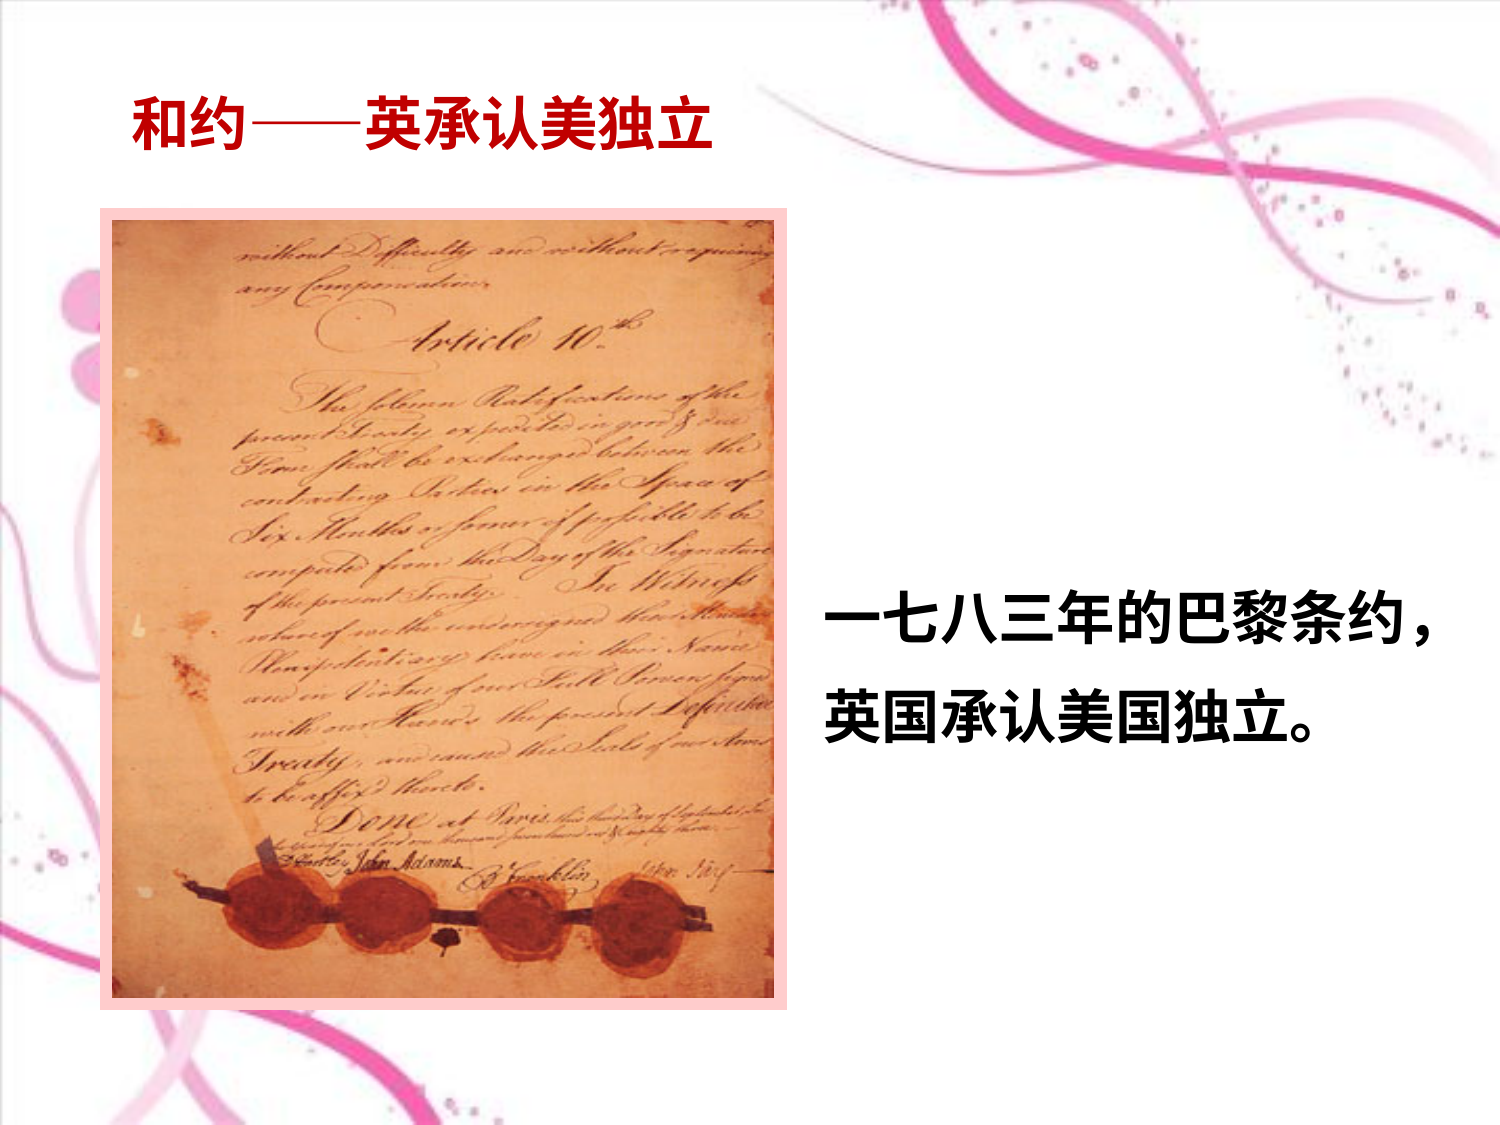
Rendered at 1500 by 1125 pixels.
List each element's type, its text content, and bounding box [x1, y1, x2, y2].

text_box 和约——英承认美独立 [116, 79, 730, 165]
text_box 一七八三年的巴黎条约， 英国承认美国独立。 [809, 574, 1448, 758]
picture [0, 0, 1500, 1125]
